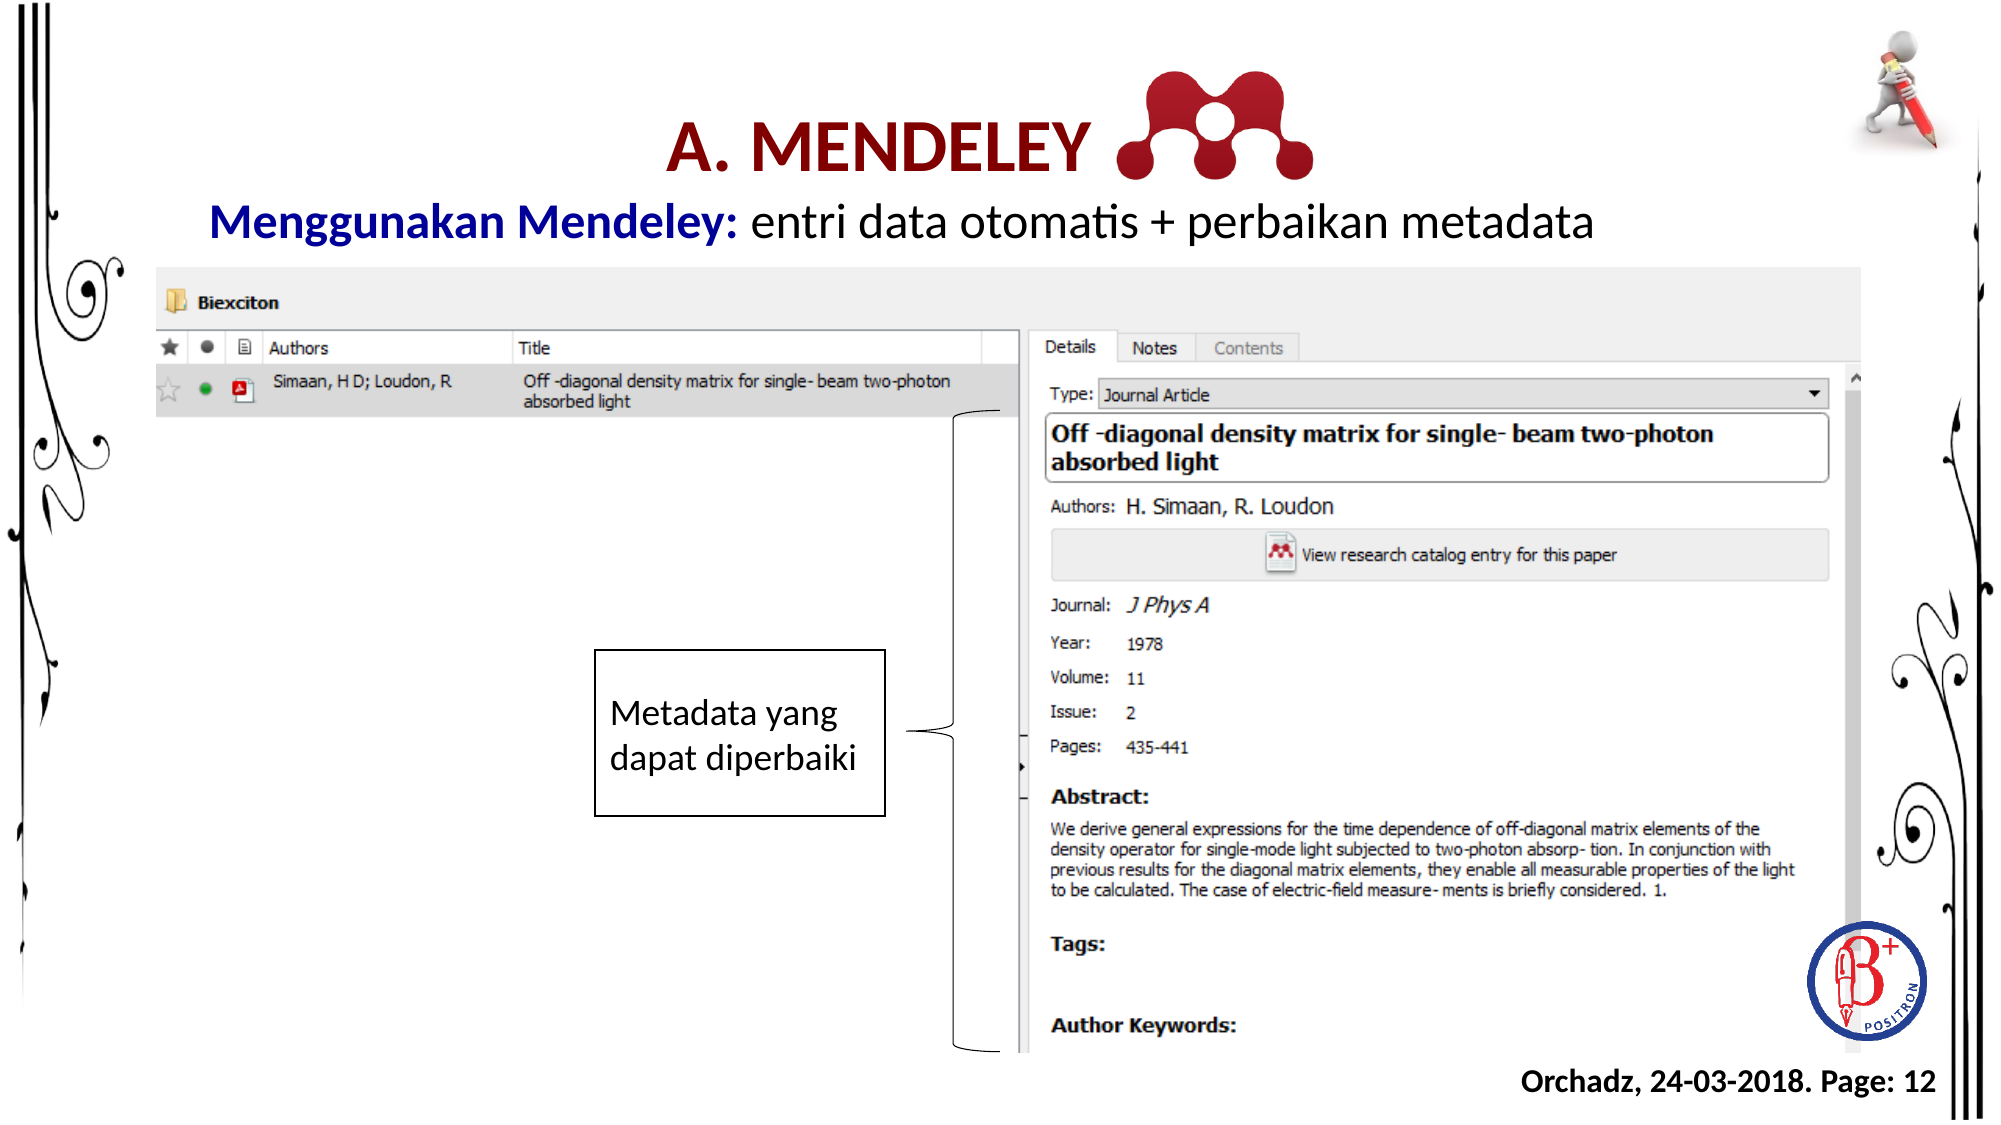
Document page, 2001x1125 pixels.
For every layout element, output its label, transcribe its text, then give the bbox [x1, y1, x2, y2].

picture [0, 4, 2000, 1119]
text_box A. MENDELEY [651, 44, 1107, 181]
text_box Menggunakan Mendeley: entri data otomatis + perbaikan metadata [194, 181, 1611, 256]
text_box Orchadz, 24-03-2018. Page: 12 [1506, 1051, 1974, 1107]
picture [1111, 67, 1317, 187]
